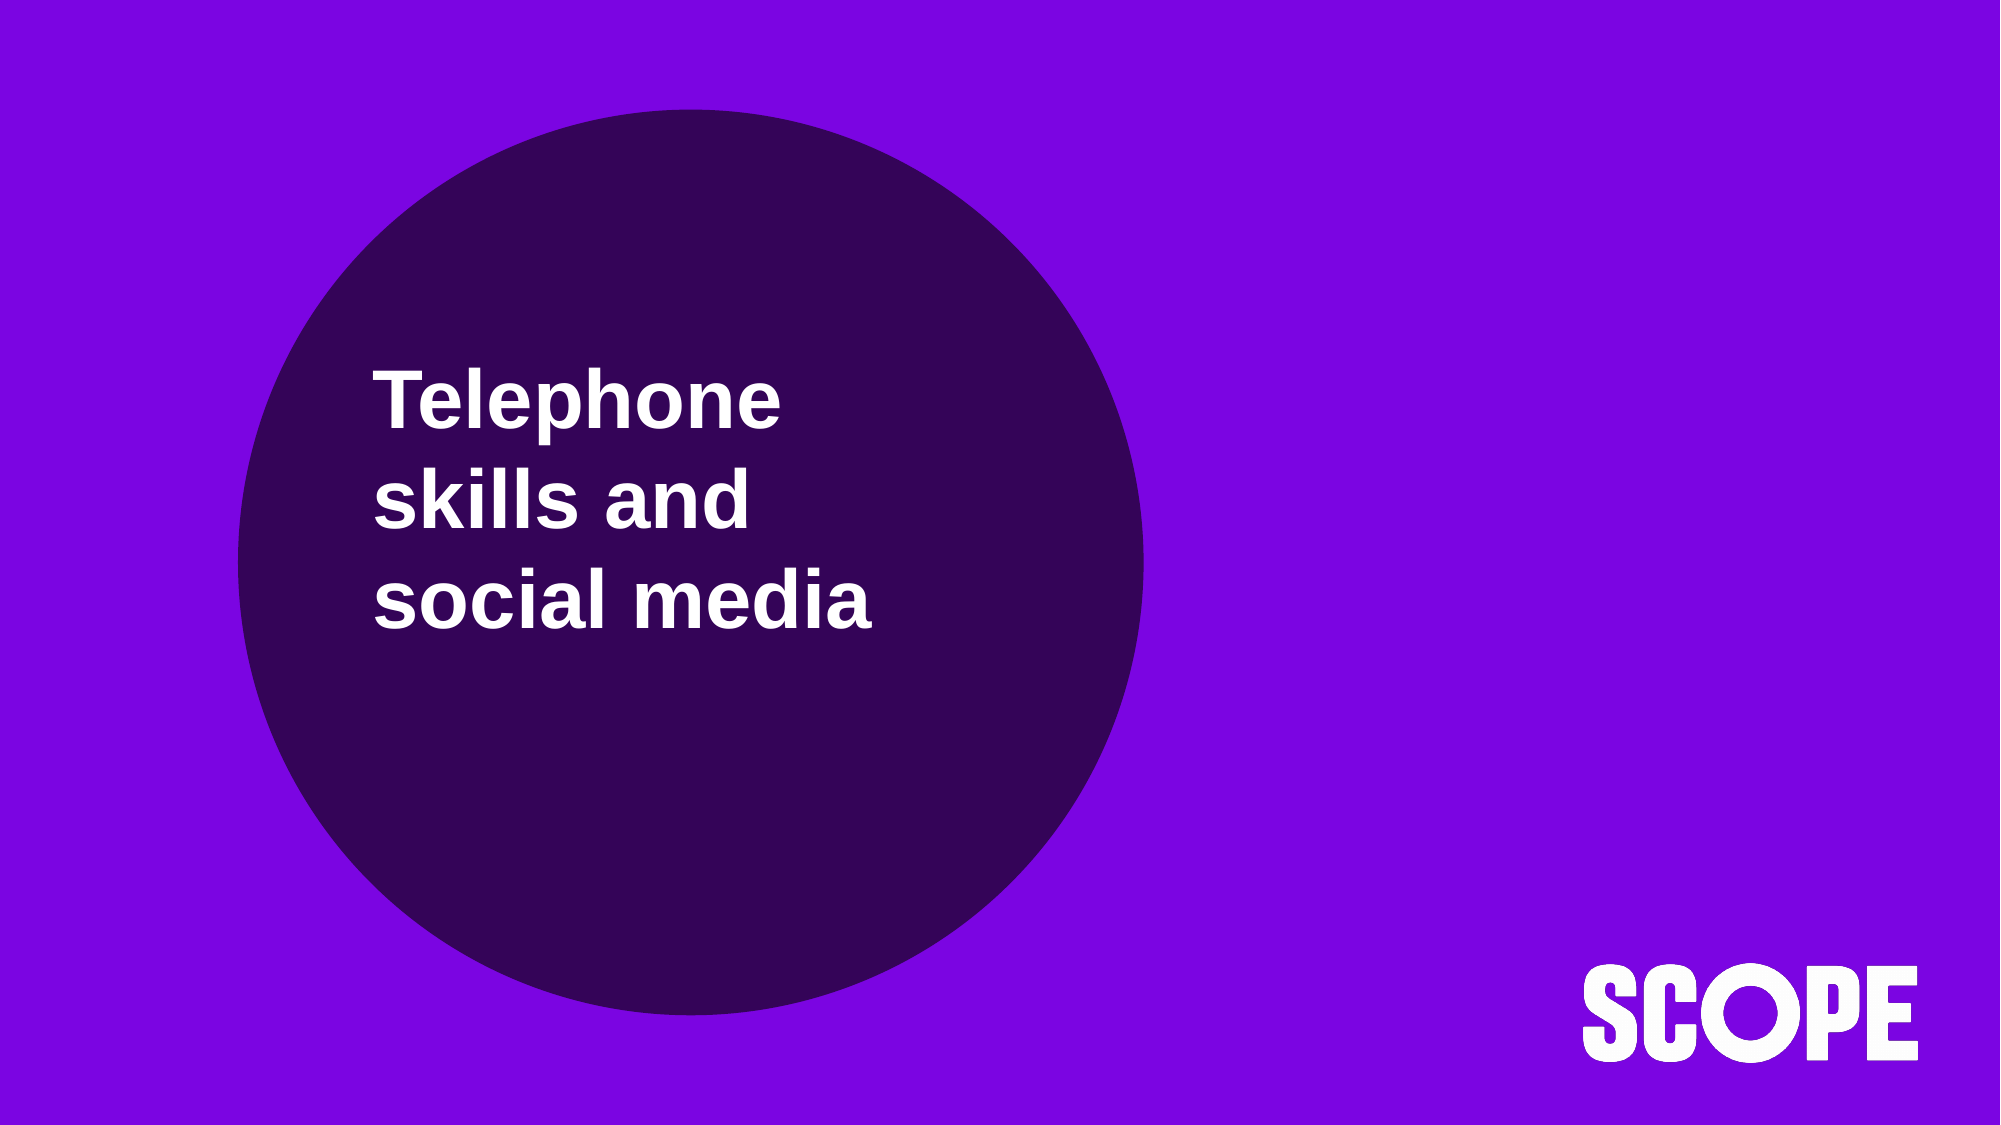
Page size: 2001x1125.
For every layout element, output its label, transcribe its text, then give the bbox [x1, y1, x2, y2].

title Telephone skills and social media [372, 417, 927, 654]
picture [1583, 963, 1918, 1063]
